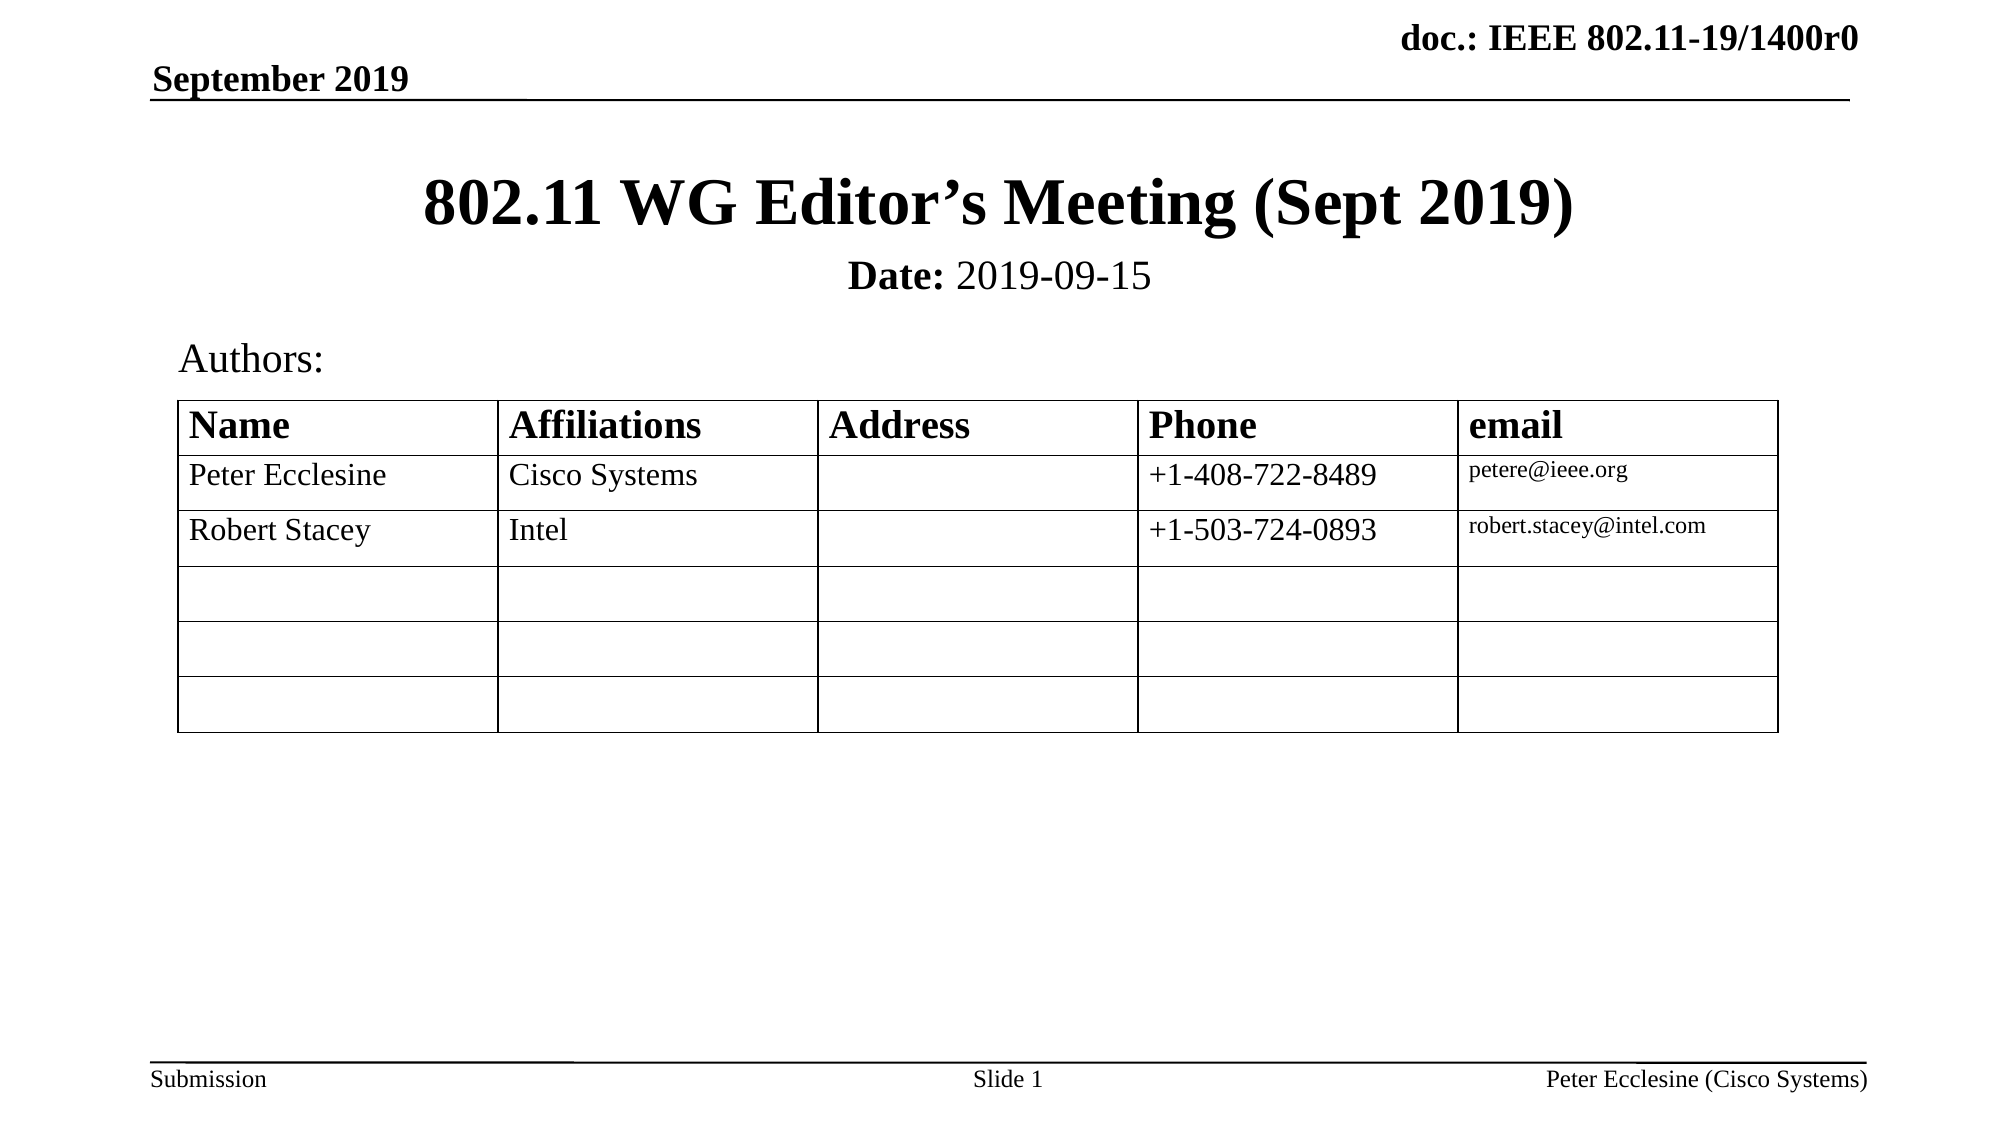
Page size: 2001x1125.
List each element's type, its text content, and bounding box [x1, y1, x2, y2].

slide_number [152, 54, 563, 100]
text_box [162, 399, 1824, 804]
text_box Authors: [162, 323, 401, 387]
subtitle Date: 2019-09-15 [299, 239, 1701, 319]
title 802.11 WG Editor’s Meeting (Sept 2019) [149, 76, 1851, 319]
slide_number Slide 1 [950, 1061, 1067, 1123]
footer Peter Ecclesine (Cisco Systems) [1171, 1061, 1869, 1093]
